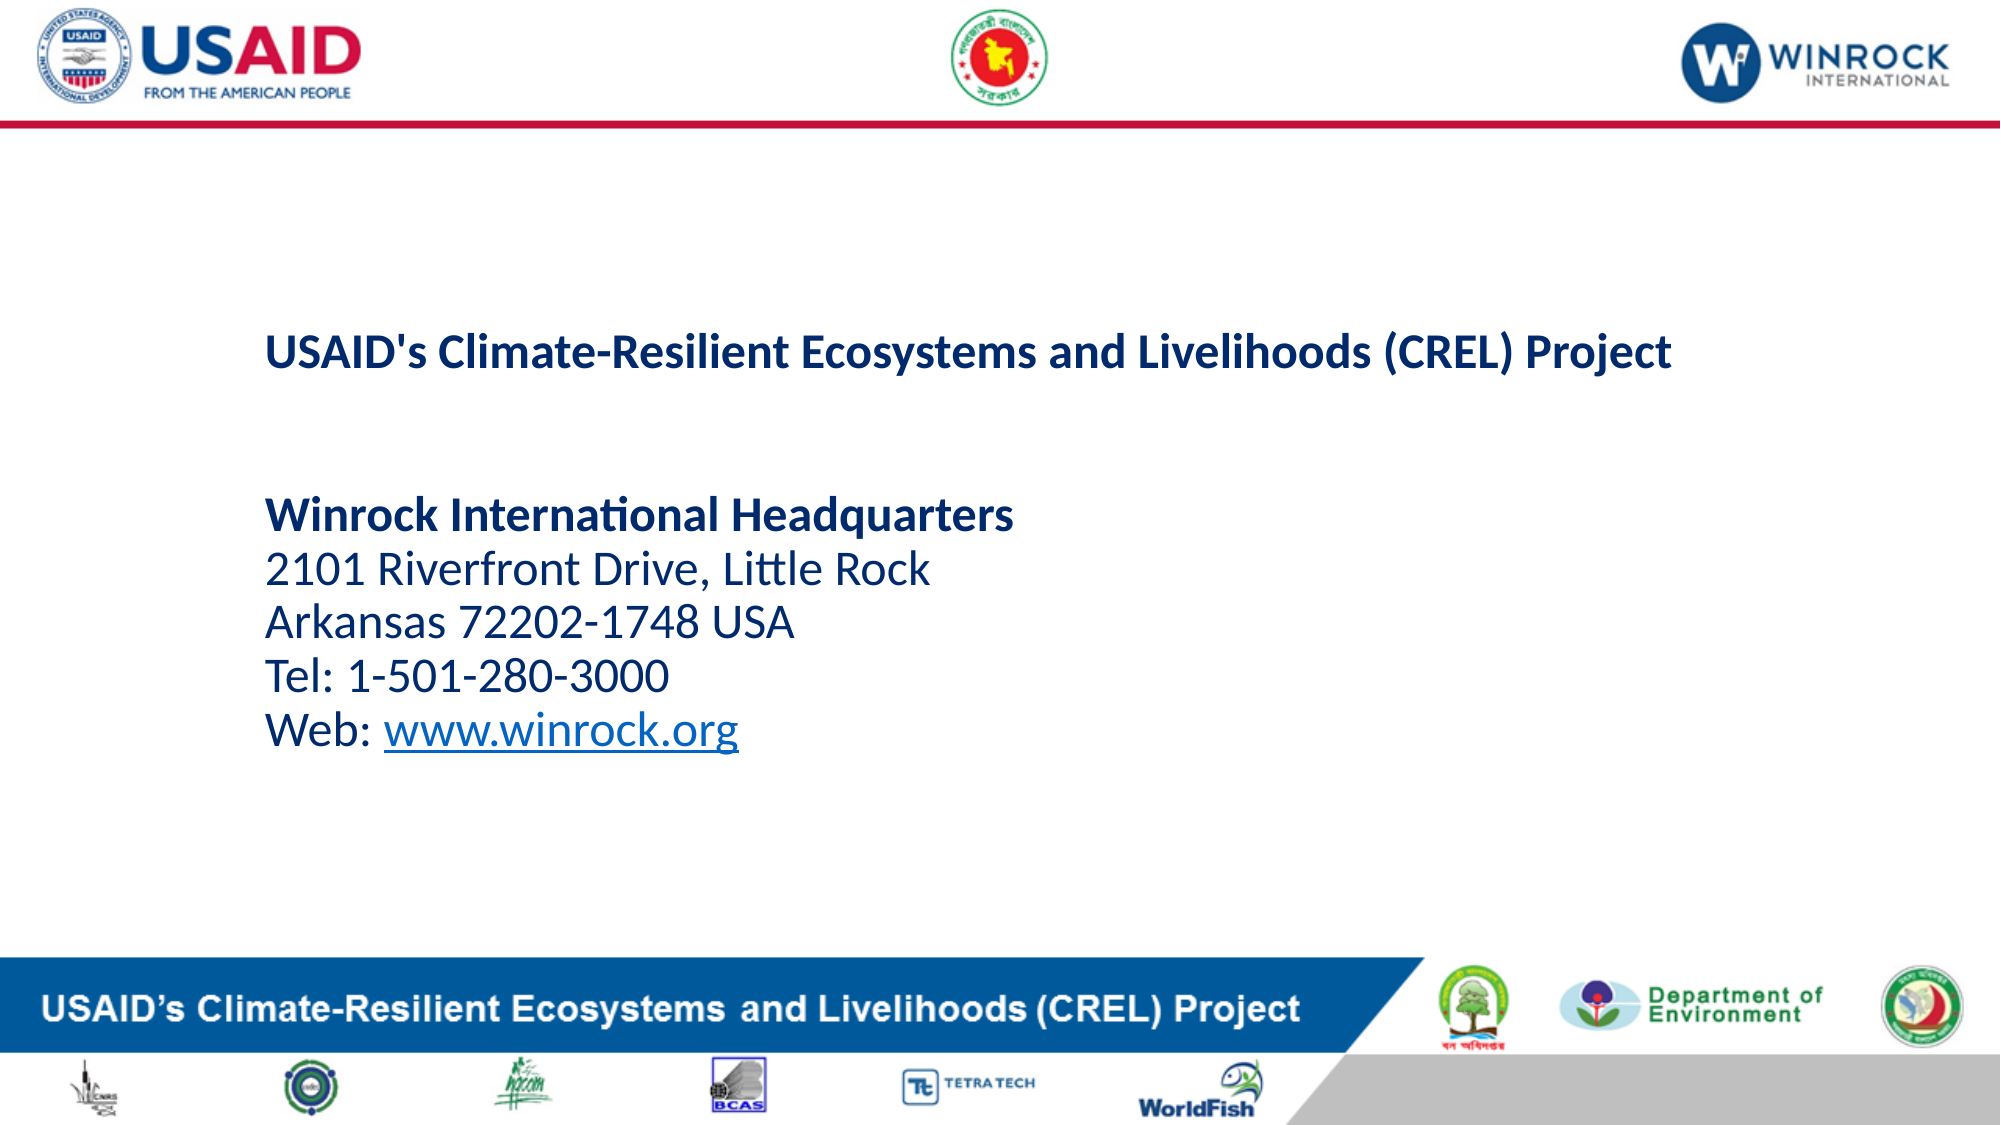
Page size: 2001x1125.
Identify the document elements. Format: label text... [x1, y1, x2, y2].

title USAID's Climate-Resilient Ecosystems and Livelihoods (CREL) Project Winrock International Headquarters 2101 Riverfront Drive, Little Rock Arkansas 72202-1748 USA Tel: 1-501-280-3000 Web: www.winrock.org [249, 243, 1729, 841]
picture [0, 0, 2000, 1125]
